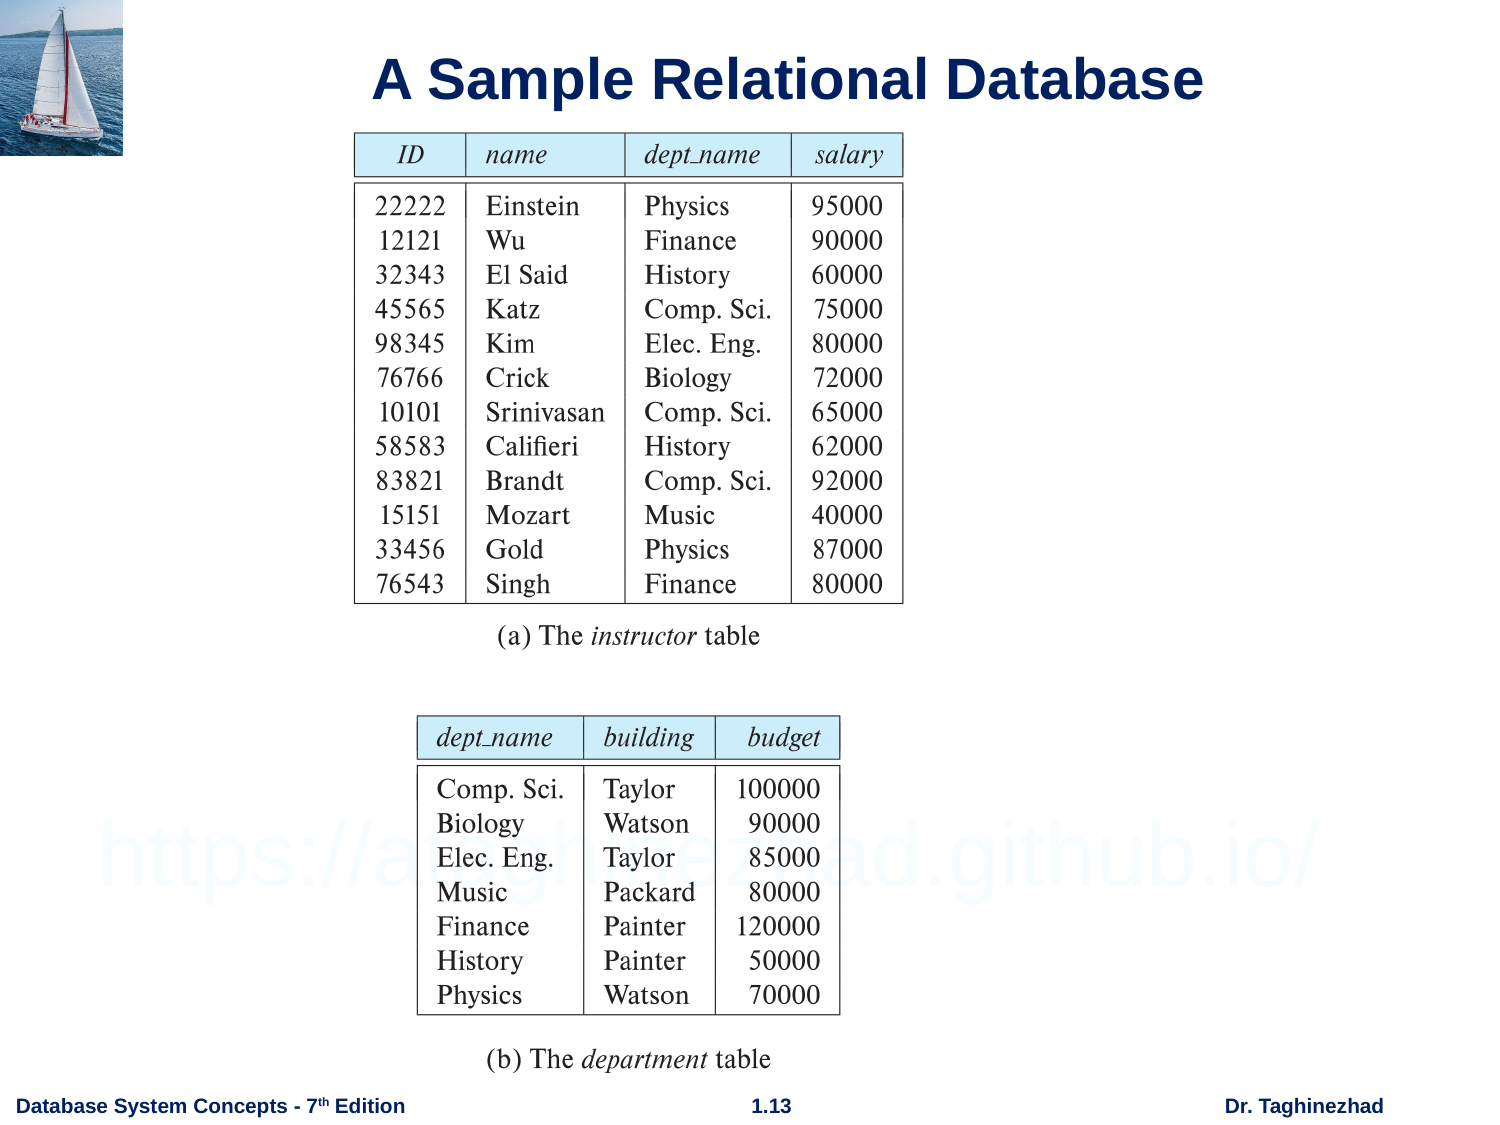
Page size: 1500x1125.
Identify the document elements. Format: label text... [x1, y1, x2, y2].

title A Sample Relational Database [125, 18, 1452, 120]
picture [338, 109, 919, 1083]
picture [0, 0, 123, 156]
